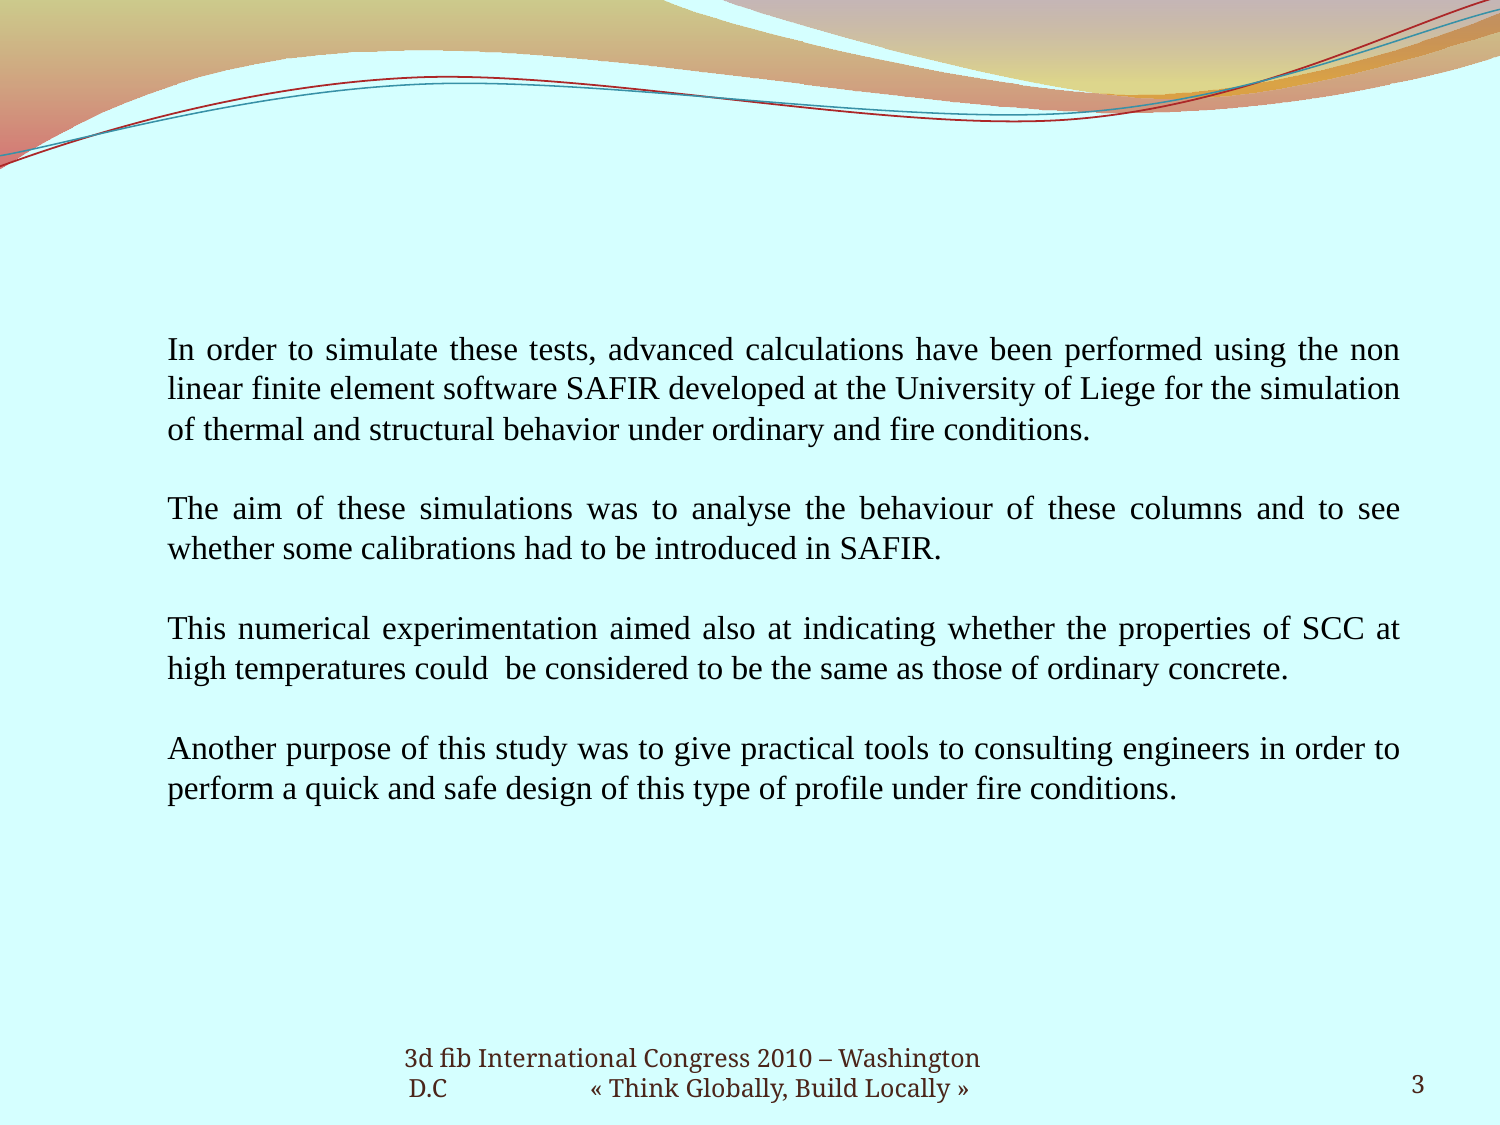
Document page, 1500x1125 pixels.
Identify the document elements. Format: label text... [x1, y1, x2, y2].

footer 3d fib International Congress 2010 – Washington D.C « Think Globally, Build Locally » [398, 1031, 988, 1103]
text_box In order to simulate these tests, advanced calculations have been performed using the non linear finite element software SAFIR developed at the University of Liege for the simulation of thermal and structural behavior under ordinary and fire conditions. The aim of these simulations was to analyse the behaviour of these columns and to see whether some calibrations had to be introduced in SAFIR. This numerical experimentation aimed also at indicating whether the properties of SCC at high temperatures could be considered to be the same as those of ordinary concrete. Another purpose of this study was to give practical tools to consulting engineers in order to perform a quick and safe design of this type of profile under fire conditions. [152, 319, 1418, 814]
slide_number 3 [1299, 1042, 1425, 1103]
